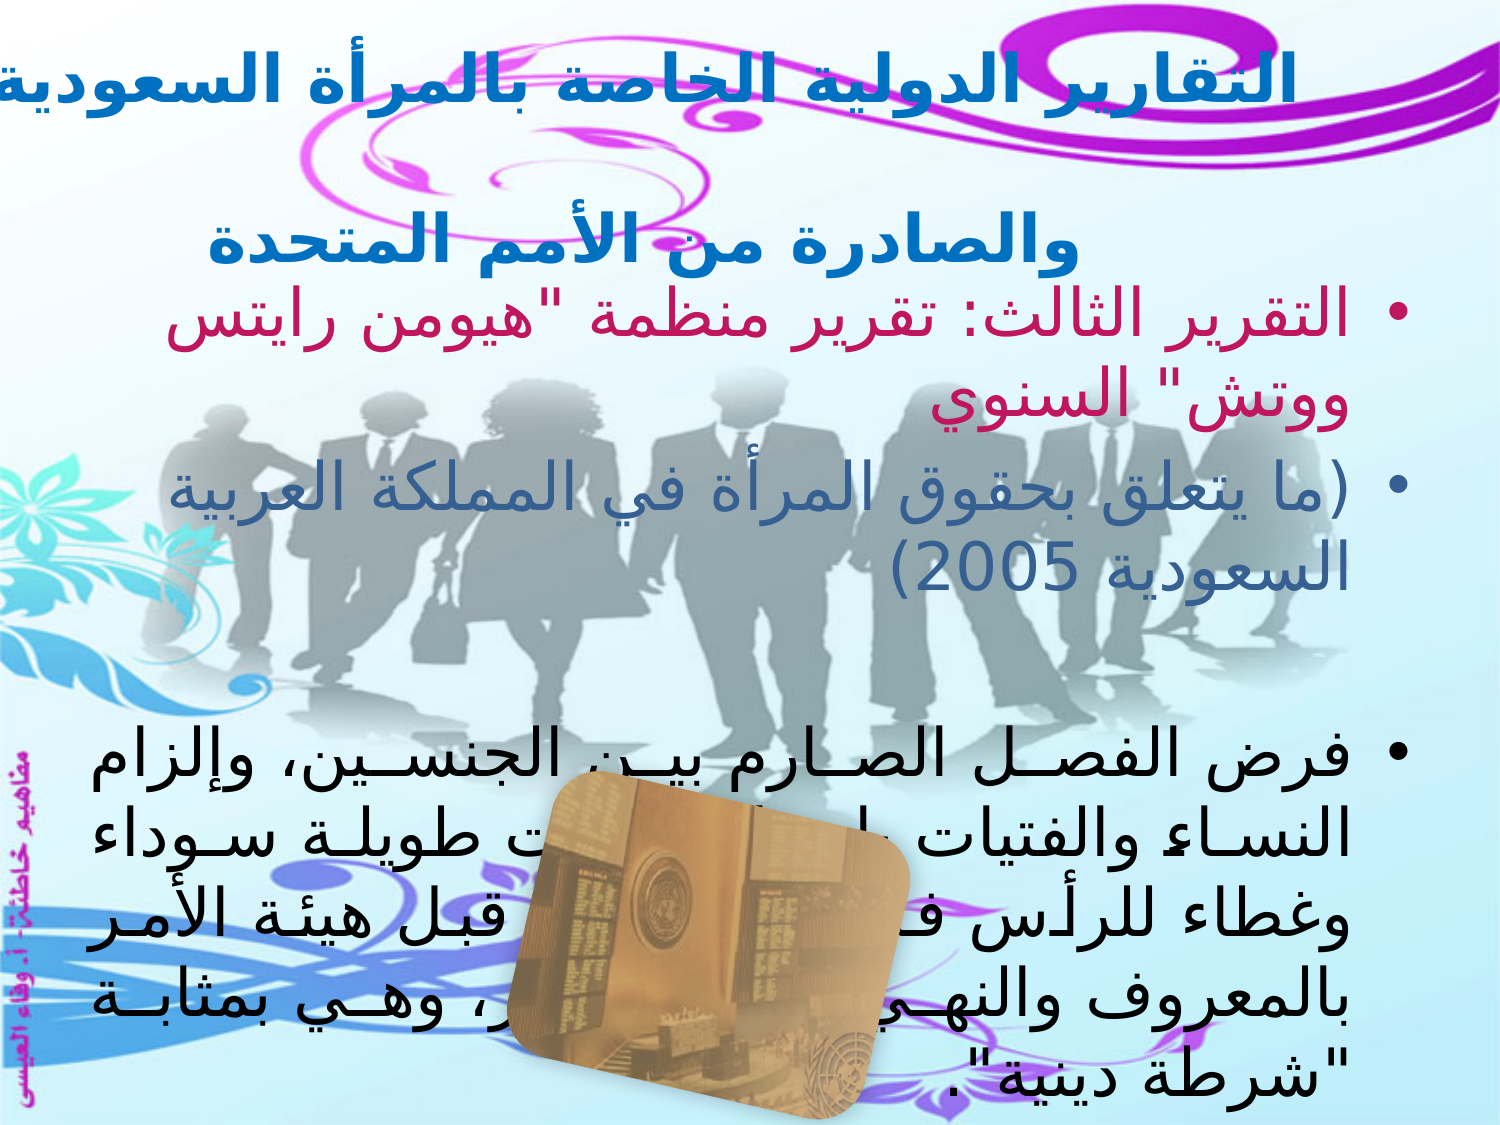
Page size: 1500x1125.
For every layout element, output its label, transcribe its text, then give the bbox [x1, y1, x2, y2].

picture [0, 0, 1500, 1125]
text_box التقارير الدولية الخاصة بالمرأة السعودية والصادرة من الأمم المتحدة [0, 101, 1321, 290]
list التقرير الثالث: تقرير منظمة "هيومن رايتس ووتش" السنوي (ما يتعلق بحقوق المرأة في المملكة العربية السعودية 2005) فرض الفصل الصارم بين الجنسين، وإلزام النساء والفتيات بارتداء عباءات طويلة سوداء وغطاء للرأس في العلن، من قبل هيئة الأمر بالمعروف والنهي عن المنكر، وهي بمثابة "شرطة دينية". [74, 262, 1426, 1006]
